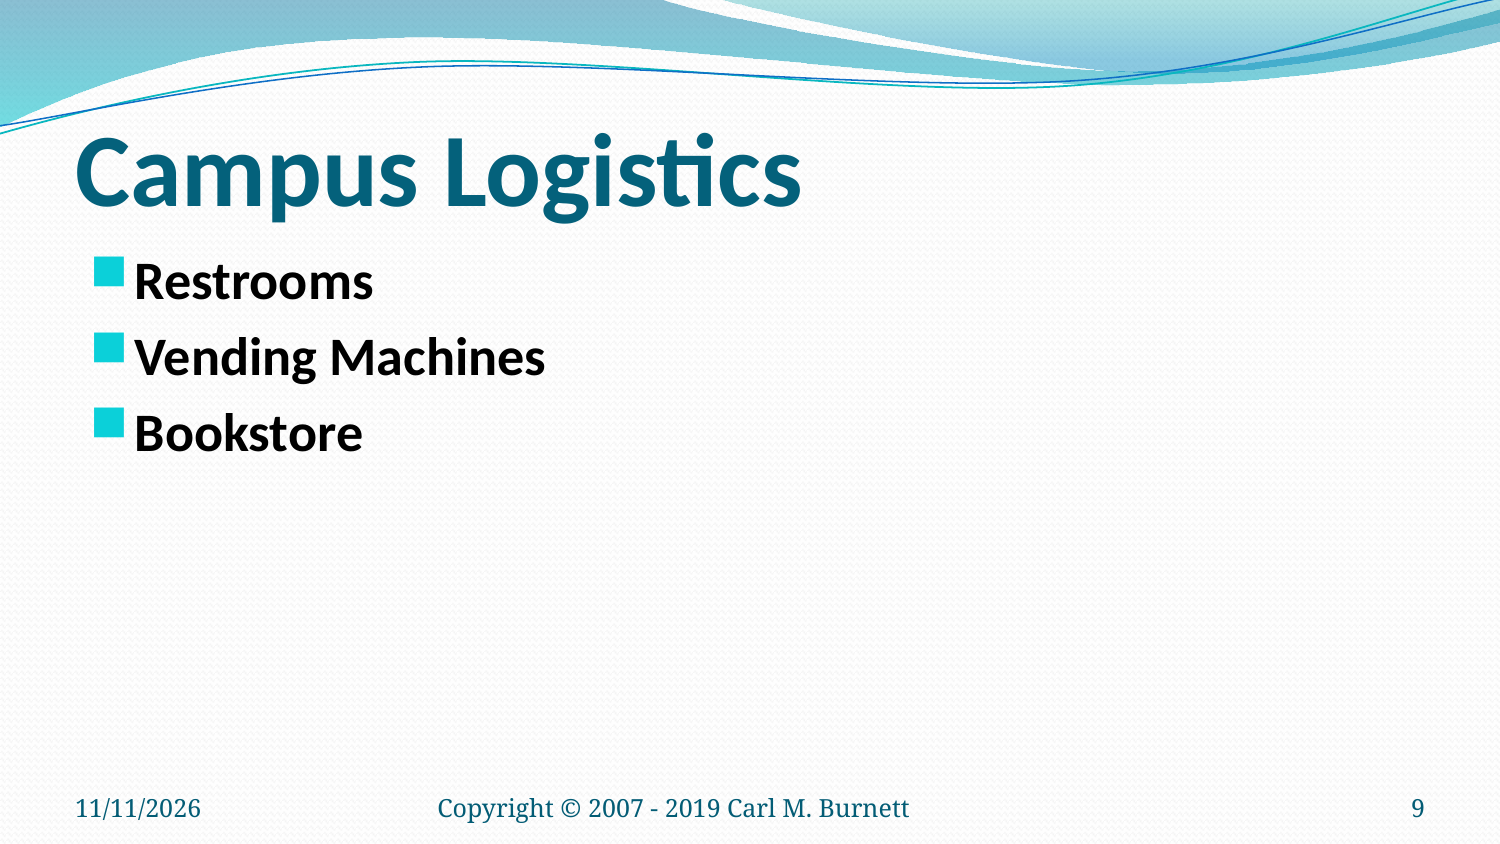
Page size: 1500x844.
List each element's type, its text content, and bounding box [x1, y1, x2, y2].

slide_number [75, 782, 425, 827]
list Restrooms Vending Machines Bookstore [75, 238, 1425, 779]
footer Copyright © 2007 - 2019 Carl M. Burnett [437, 782, 988, 827]
slide_number 9 [1299, 782, 1425, 827]
title Campus Logistics [75, 86, 1425, 228]
